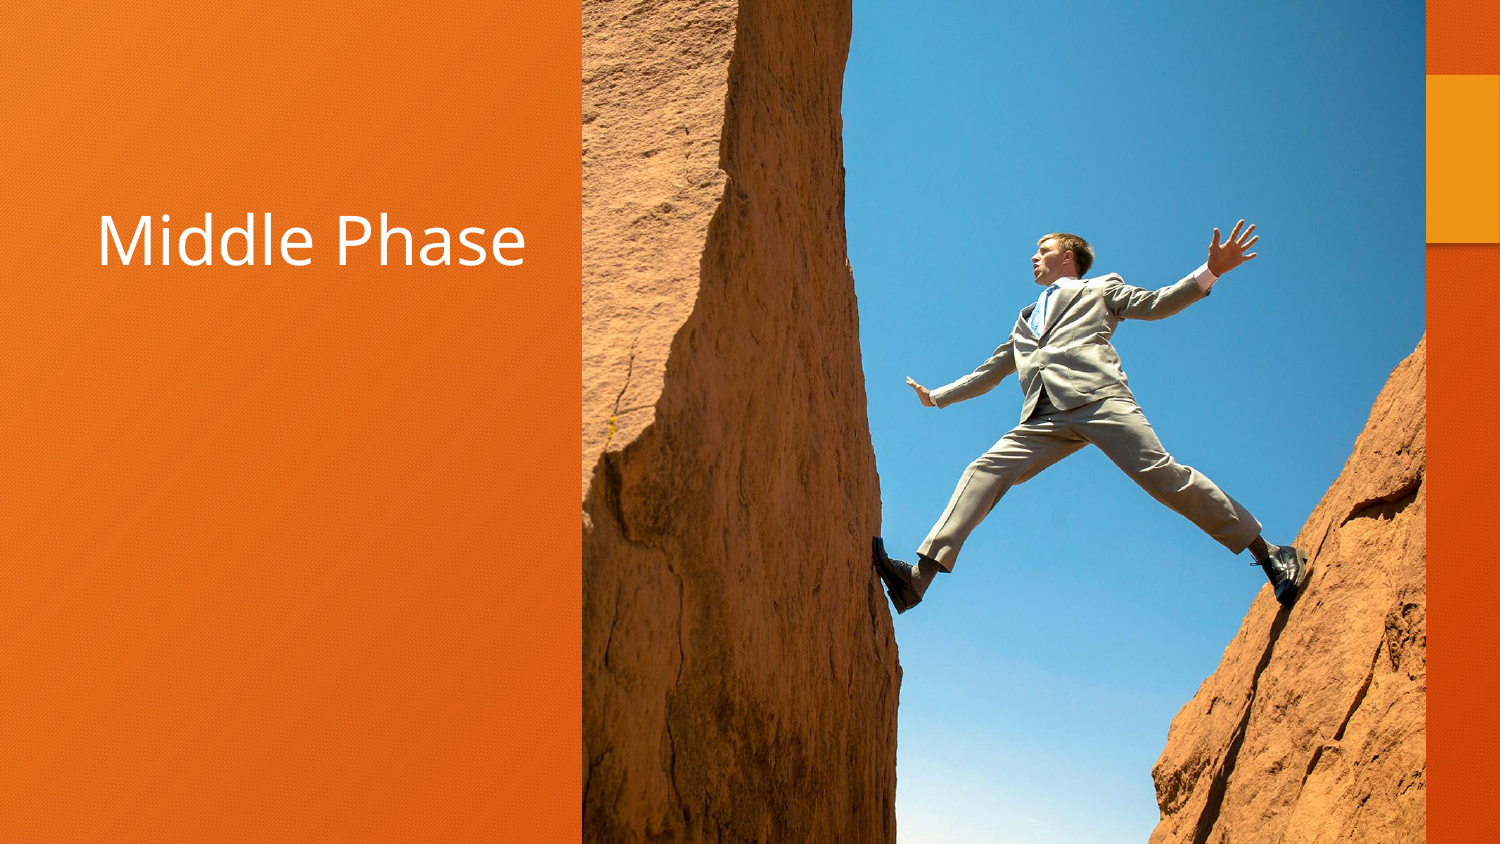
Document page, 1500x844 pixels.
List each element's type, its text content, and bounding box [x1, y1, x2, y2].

title Middle Phase [83, 92, 576, 394]
picture [581, 0, 1500, 844]
